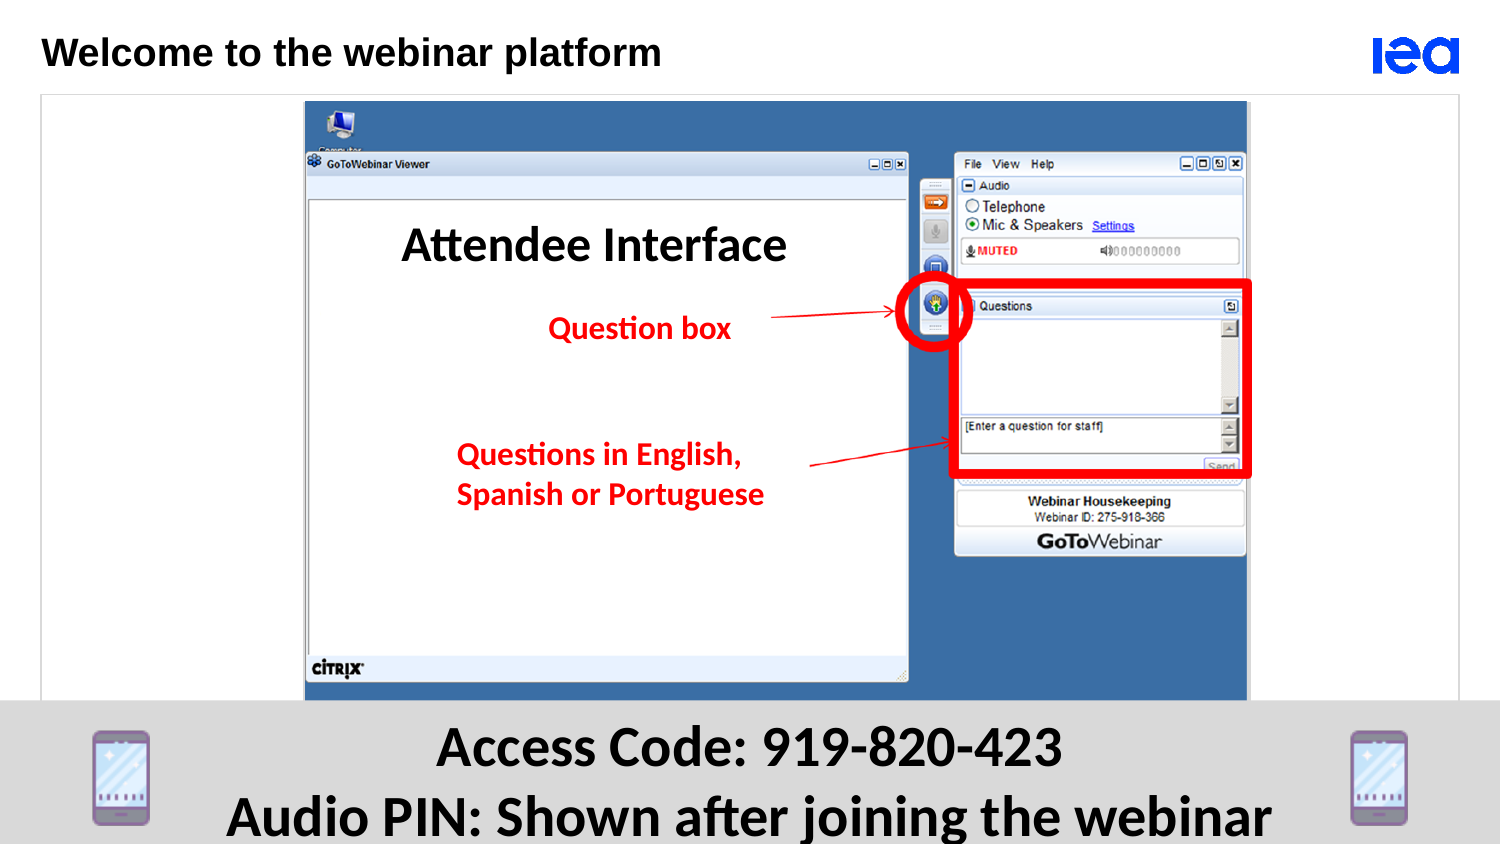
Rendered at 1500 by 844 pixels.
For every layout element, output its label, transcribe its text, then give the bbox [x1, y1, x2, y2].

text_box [0, 101, 1500, 844]
picture [71, 728, 173, 829]
picture [1329, 728, 1430, 829]
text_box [327, 204, 803, 522]
list Welcome to the webinar platform [41, 26, 1353, 92]
picture [1373, 37, 1459, 74]
